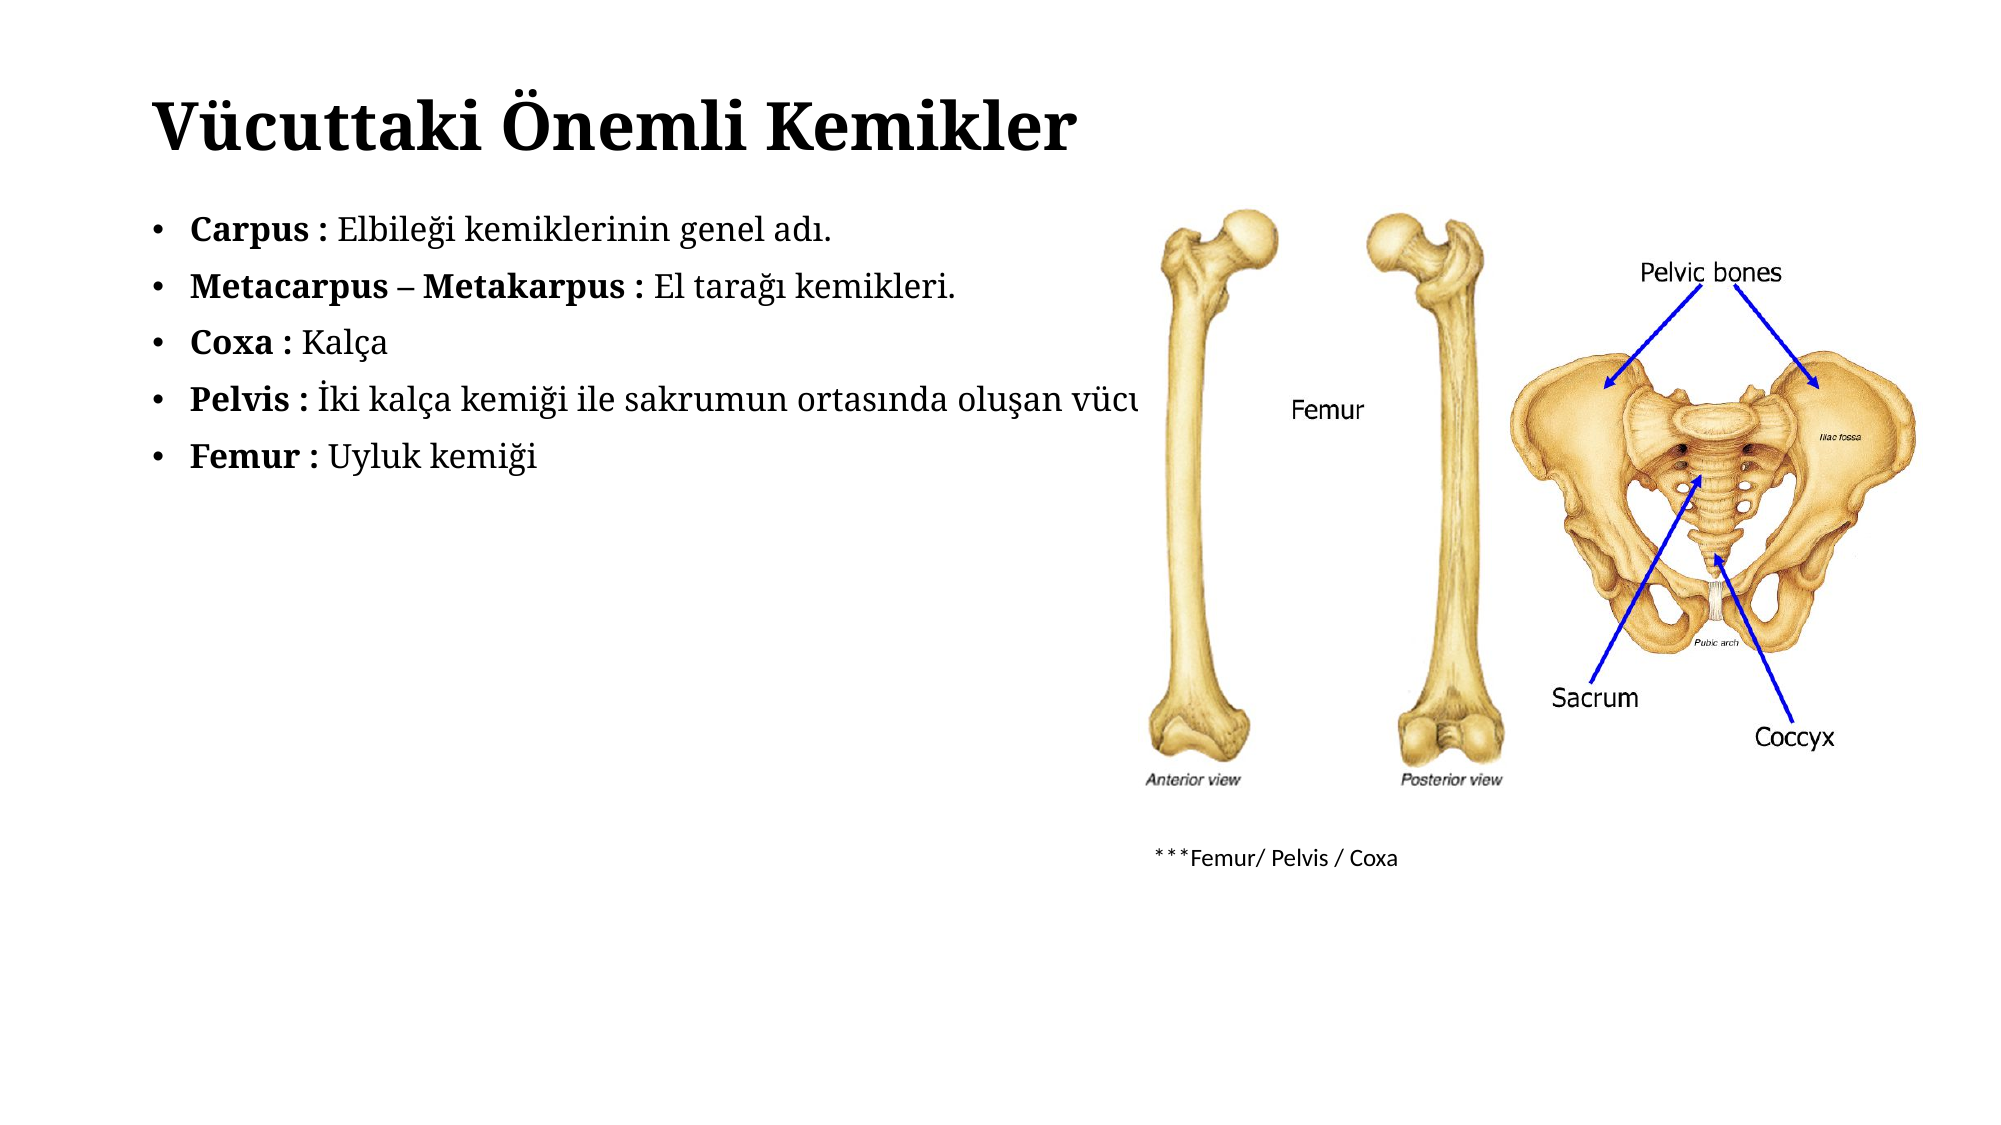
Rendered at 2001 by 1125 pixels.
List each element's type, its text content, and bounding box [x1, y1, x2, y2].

text_box ***Femur/ Pelvis / Coxa [1138, 833, 1836, 879]
picture [1138, 205, 1923, 794]
list Carpus : Elbileği kemiklerinin genel adı. Metacarpus – Metakarpus : El tarağı kemikleri. Coxa : Kalça Pelvis : İki kalça kemiği ile sakrumun ortasında oluşan vücut boşluğu. Femur : Uyluk kemiği [137, 205, 1863, 920]
title Vücuttaki Önemli Kemikler [137, 59, 1863, 205]
